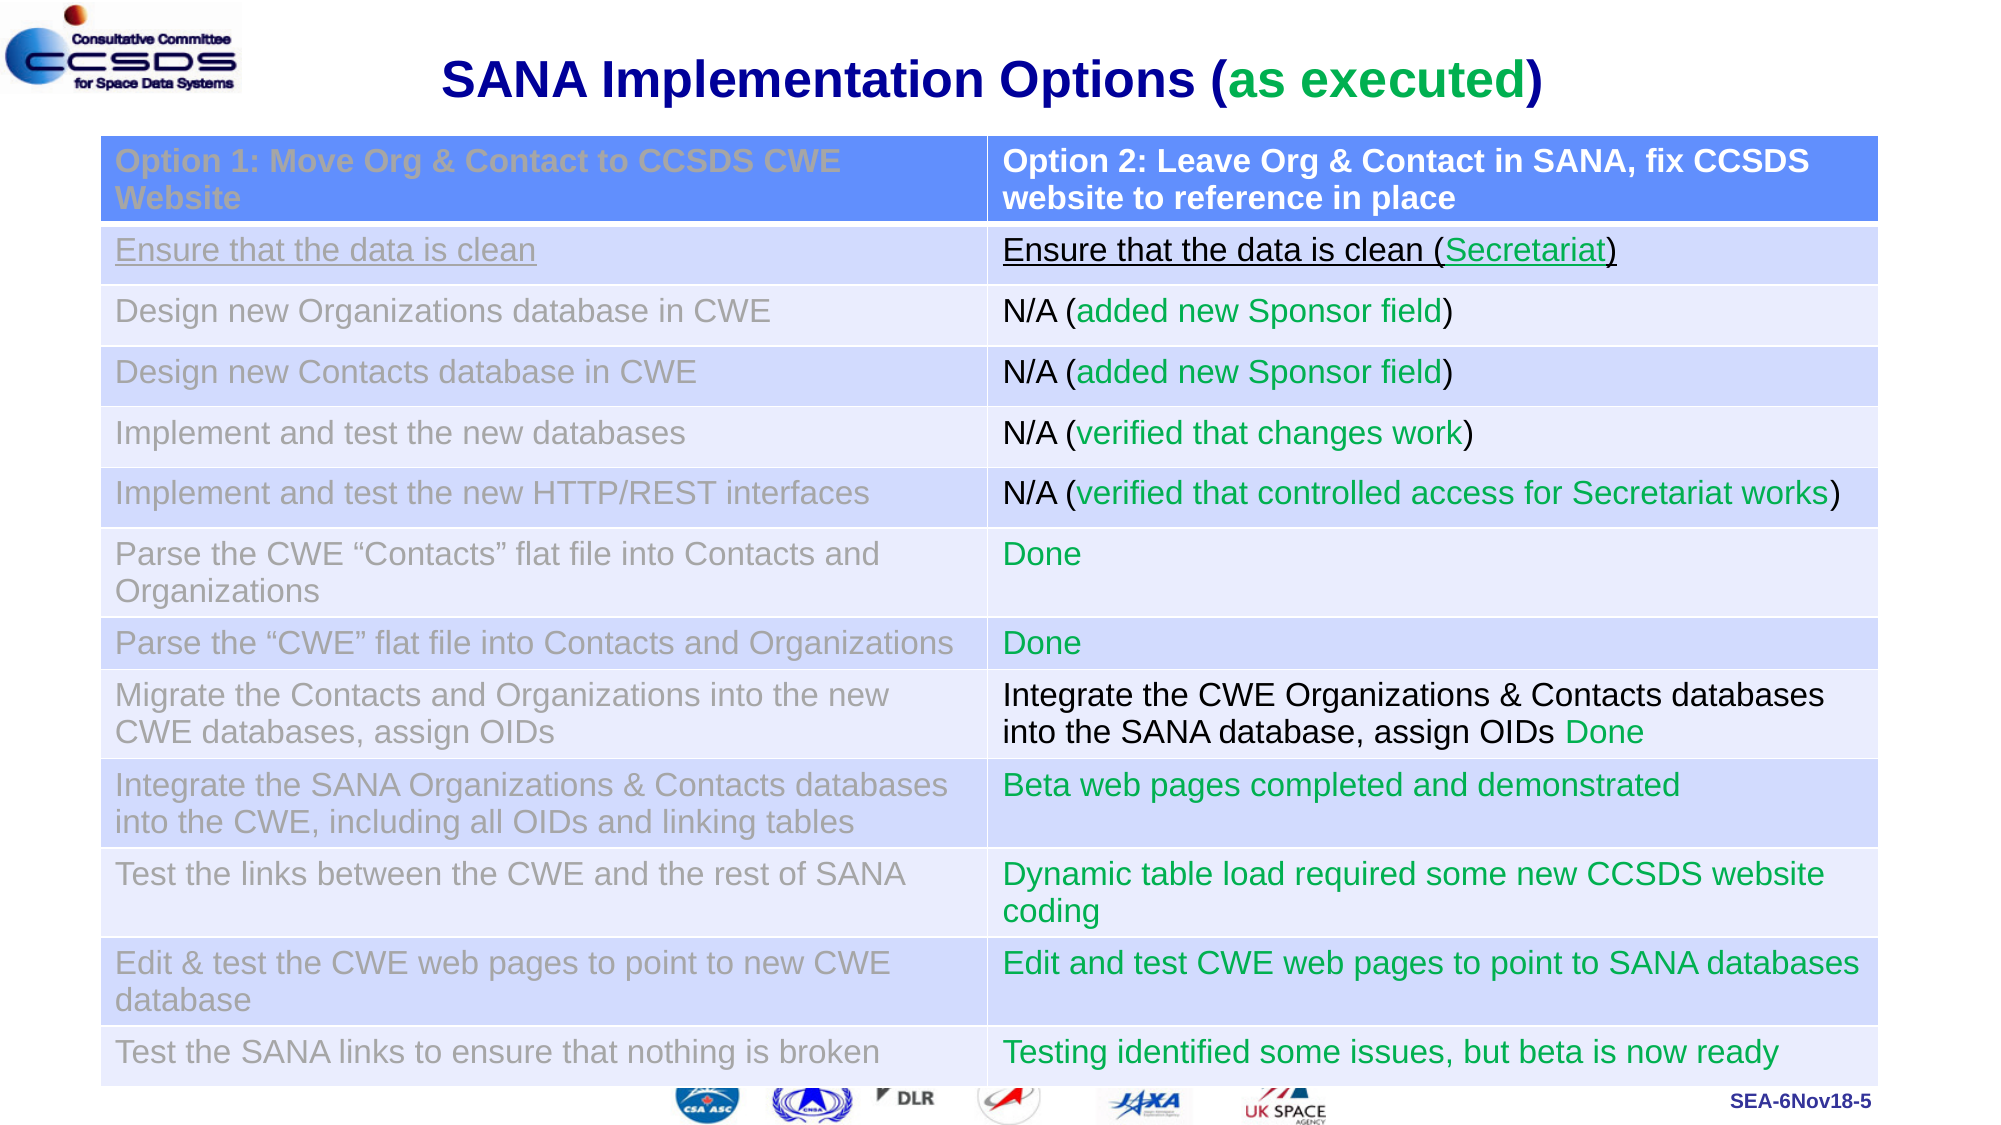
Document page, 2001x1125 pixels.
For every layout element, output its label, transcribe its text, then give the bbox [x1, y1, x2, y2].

title SANA Implementation Options (as executed) [99, 45, 1900, 233]
table_cell Testing identified some issues, but beta is now ready [988, 1027, 1878, 1086]
table_cell N/A (verified that controlled access for Secretariat works) [988, 468, 1878, 527]
table_cell Design new Contacts database in CWE [101, 347, 987, 406]
table_cell N/A (added new Sponsor field) [988, 286, 1878, 345]
table_cell Dynamic table load required some new CCSDS website coding [988, 849, 1878, 936]
table_cell Test the SANA links to ensure that nothing is broken [101, 1027, 987, 1086]
table_cell N/A (verified that changes work) [988, 407, 1878, 467]
table_cell Implement and test the new HTTP/REST interfaces [101, 468, 987, 527]
table_cell Beta web pages completed and demonstrated [988, 759, 1878, 847]
table_cell Ensure that the data is clean [101, 227, 987, 284]
table_cell Done [988, 529, 1878, 616]
table_cell Parse the “CWE” flat file into Contacts and Organizations [101, 618, 987, 669]
table_cell Design new Organizations database in CWE [101, 286, 987, 345]
table_cell Ensure that the data is clean (Secretariat) [988, 227, 1878, 284]
table_header Option 1: Move Org & Contact to CCSDS CWE Website [101, 136, 987, 221]
table_cell Edit and test CWE web pages to point to SANA databases [988, 938, 1878, 1025]
table_cell N/A (added new Sponsor field) [988, 347, 1878, 406]
table_cell Done [988, 618, 1878, 669]
picture [0, 2, 242, 94]
table_cell Edit & test the CWE web pages to point to new CWE database [101, 938, 987, 1025]
table_cell Integrate the SANA Organizations & Contacts databases into the CWE, including all OIDs and linking tables [101, 759, 987, 847]
table_cell Integrate the CWE Organizations & Contacts databases into the SANA database, assign OIDs Done [988, 670, 1878, 758]
picture [604, 1088, 1326, 1125]
table_header Option 2: Leave Org & Contact in SANA, fix CCSDS website to reference in place [988, 136, 1878, 221]
table_cell Parse the CWE “Contacts” flat file into Contacts and Organizations [101, 529, 987, 616]
table_cell Test the links between the CWE and the rest of SANA [101, 849, 987, 936]
table_cell Implement and test the new databases [101, 407, 987, 467]
table_cell Migrate the Contacts and Organizations into the new CWE databases, assign OIDs [101, 670, 987, 758]
